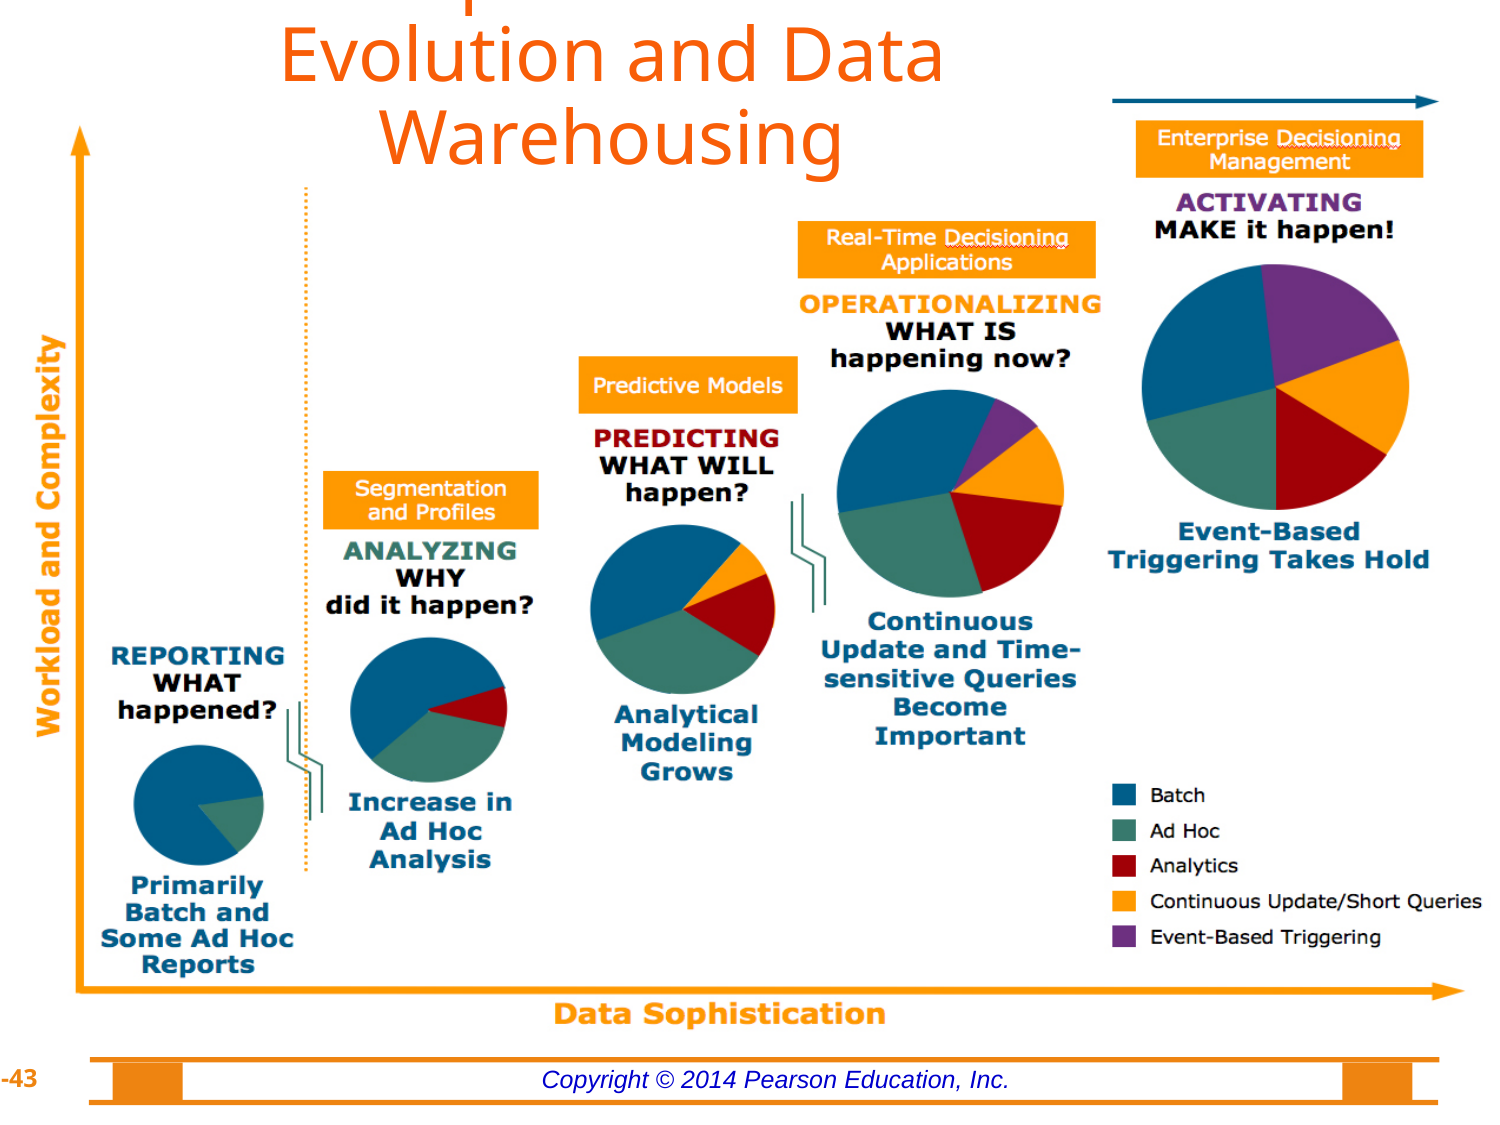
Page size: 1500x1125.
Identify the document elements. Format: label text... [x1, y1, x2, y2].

title Enterprise Decision Evolution and Data Warehousing [112, 24, 1113, 60]
picture [10, 62, 1500, 1038]
